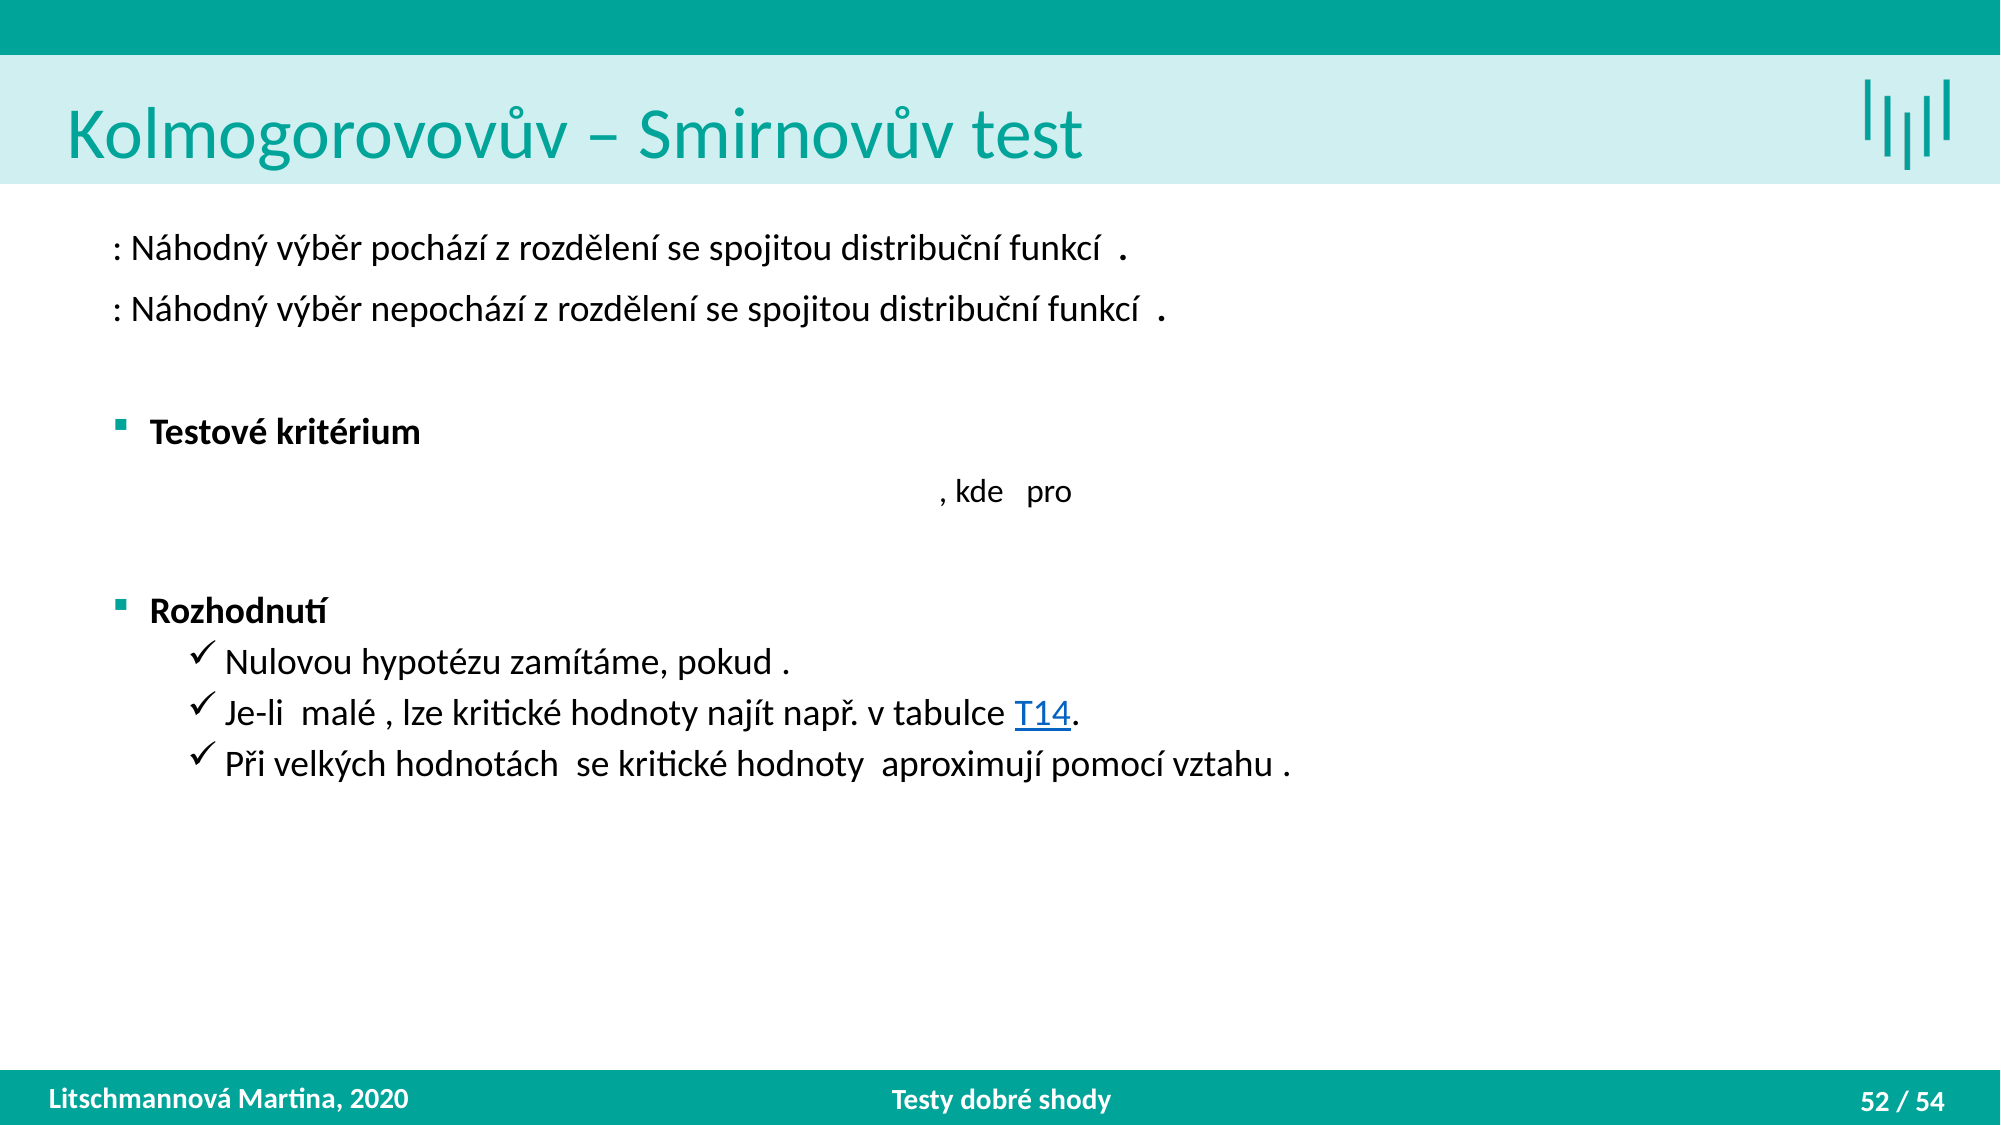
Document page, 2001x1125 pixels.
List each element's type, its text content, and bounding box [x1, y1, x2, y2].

footer Testy dobré shody [664, 1070, 1340, 1125]
slide_number Litschmannová Martina, 2020 [33, 1070, 484, 1124]
picture [1852, 69, 1960, 178]
list Kolmogorovovův – Smirnovův test [52, 59, 1835, 181]
slide_number 52 / 54 [1509, 1072, 1960, 1125]
